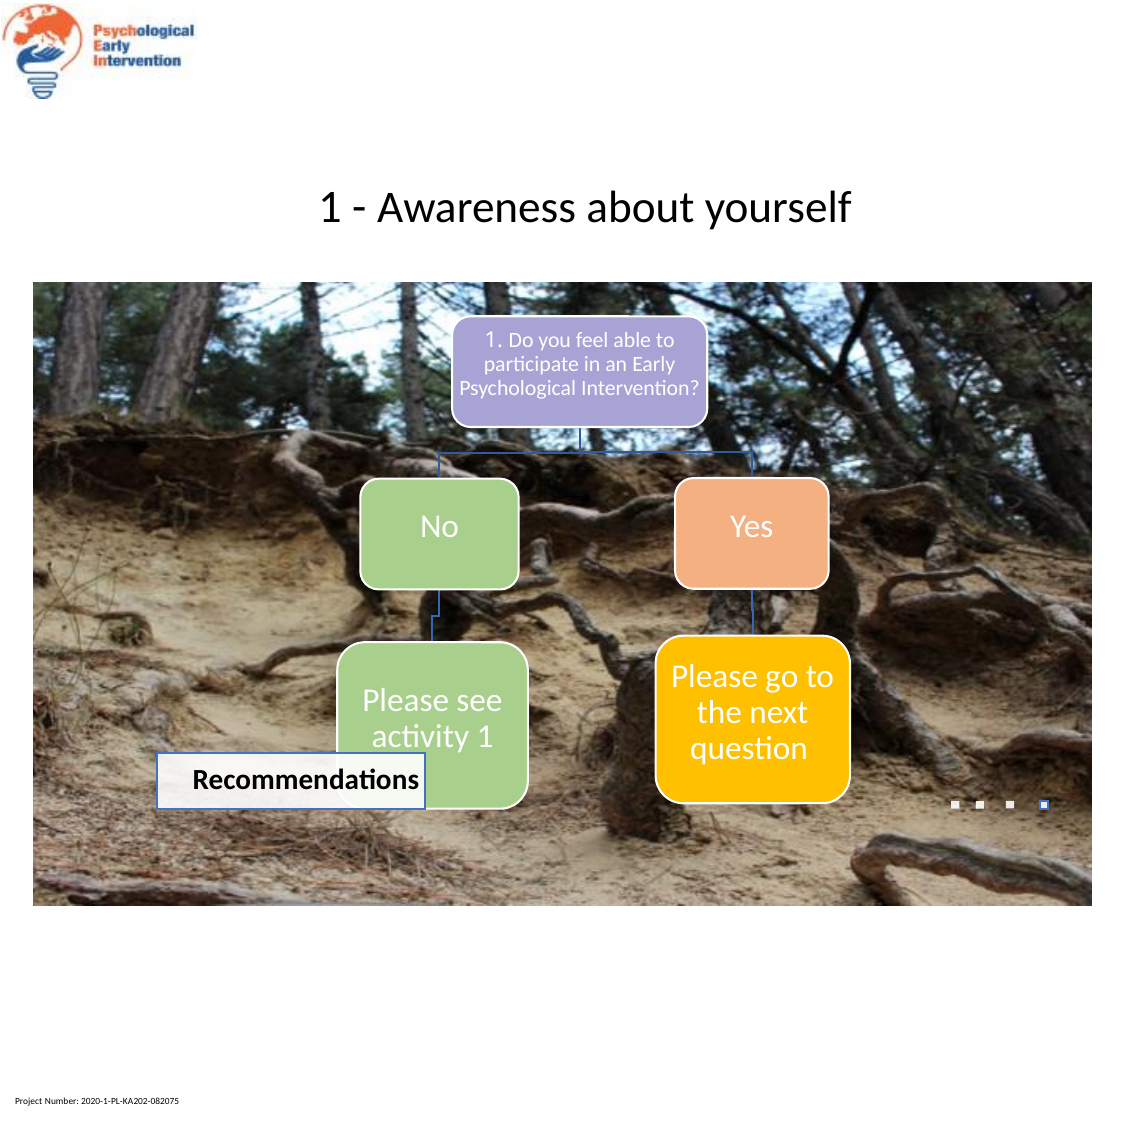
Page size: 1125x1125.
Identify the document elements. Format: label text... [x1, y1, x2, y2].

picture [33, 281, 1092, 906]
title 1 - Awareness about yourself [99, 174, 1071, 280]
picture [1, 3, 197, 99]
